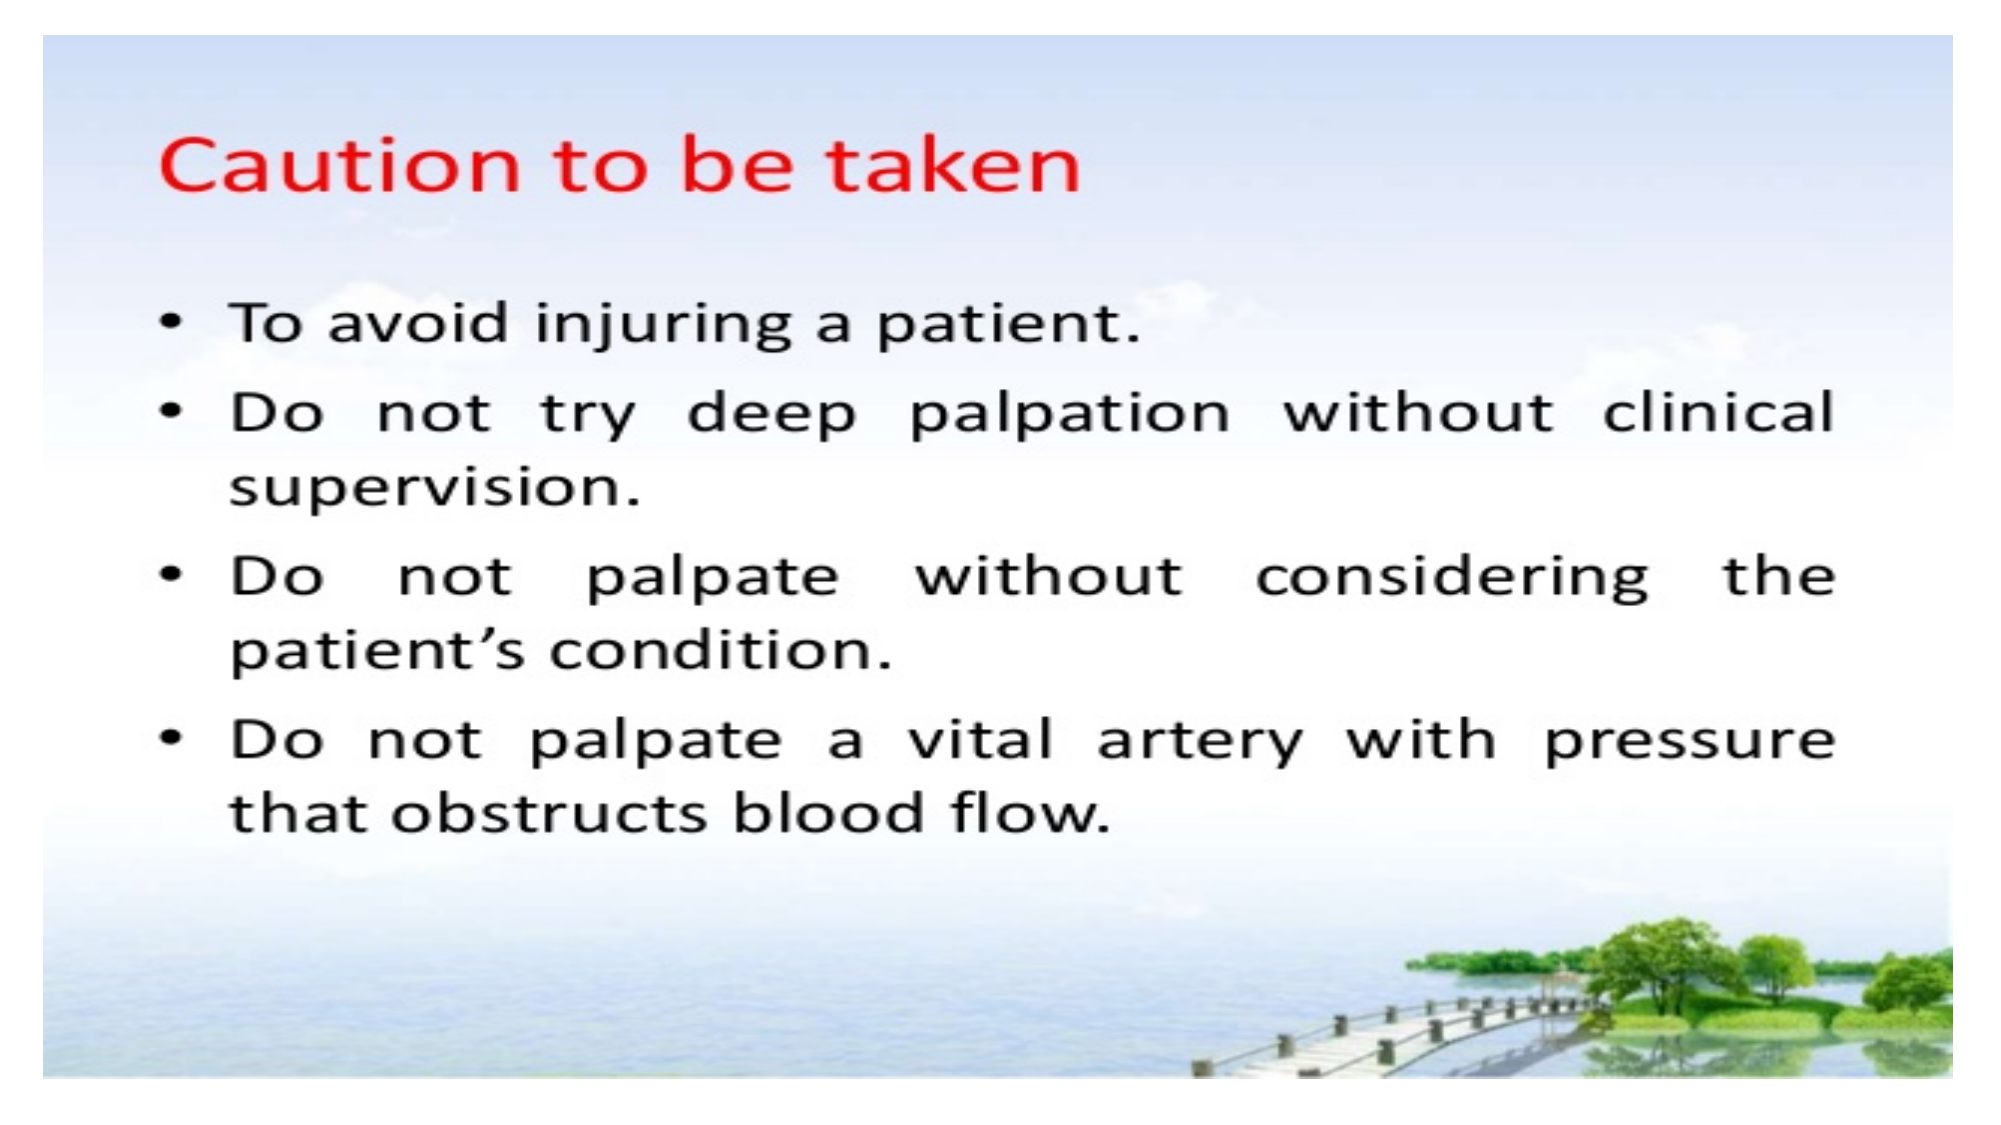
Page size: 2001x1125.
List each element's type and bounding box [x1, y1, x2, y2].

picture [43, 35, 1953, 1080]
